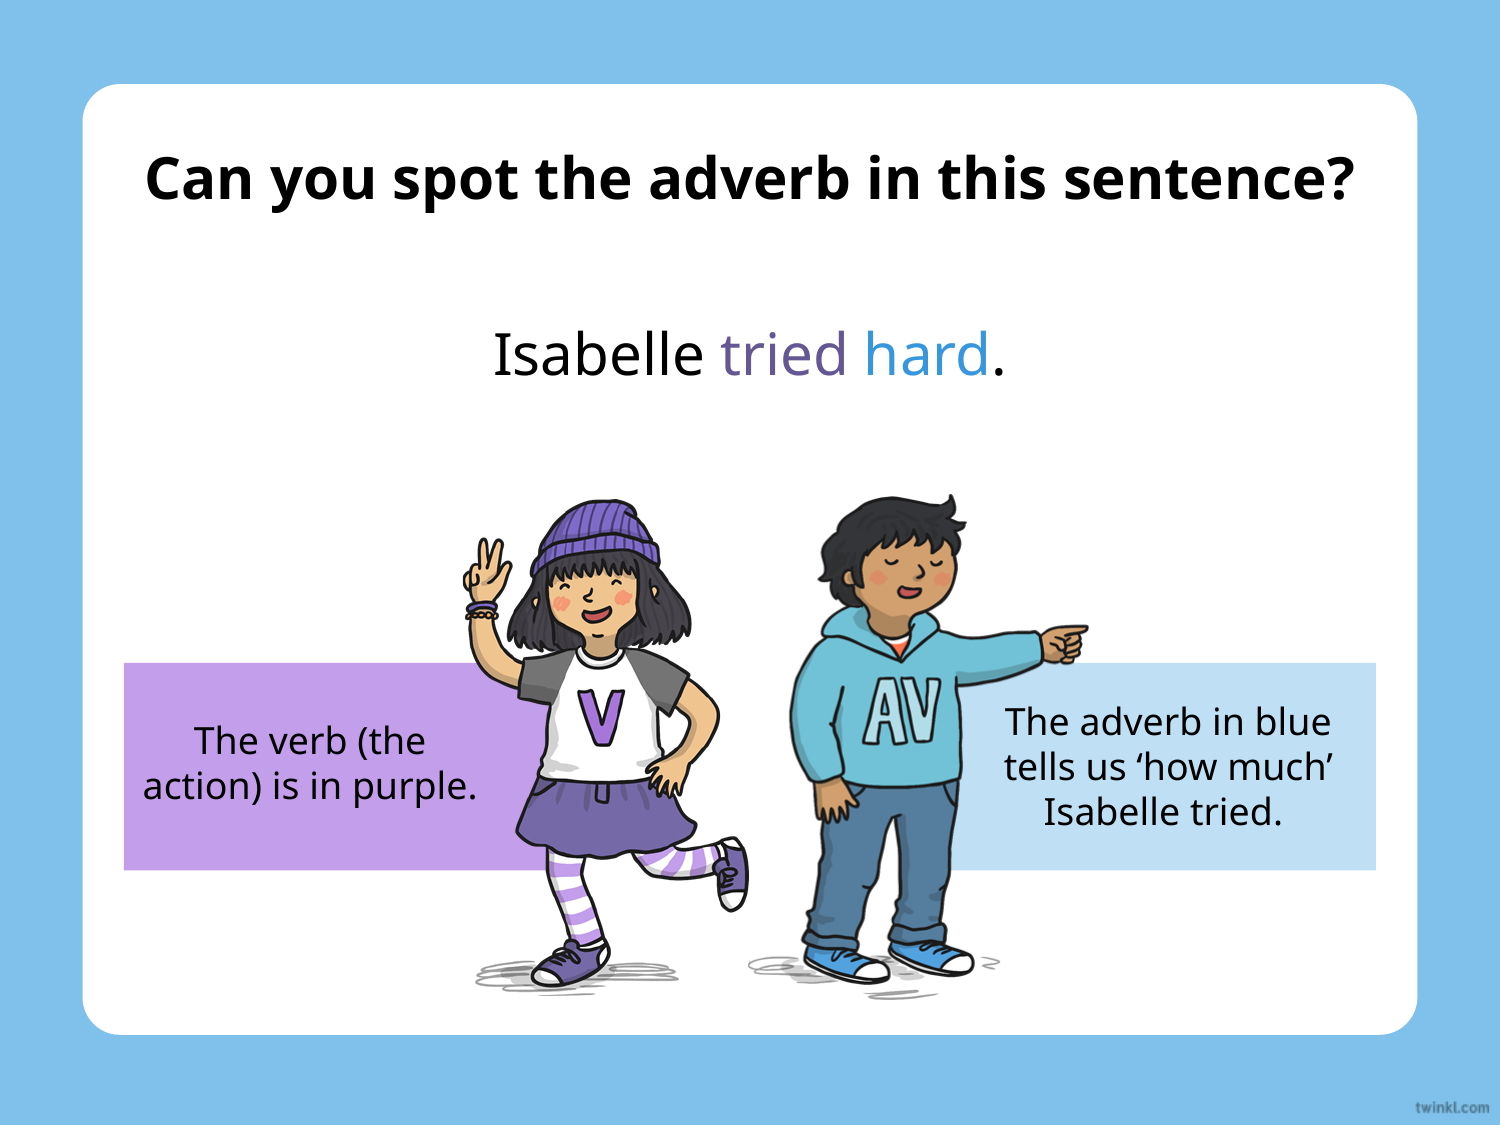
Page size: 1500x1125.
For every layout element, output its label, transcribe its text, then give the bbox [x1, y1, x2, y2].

text_box [81, 83, 1419, 1036]
text_box Can you spot the adverb in this sentence? [123, 123, 1376, 229]
text_box Isabelle tried hard. [123, 309, 1376, 395]
picture [0, 0, 1500, 1125]
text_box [123, 499, 747, 996]
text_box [747, 493, 1376, 1001]
